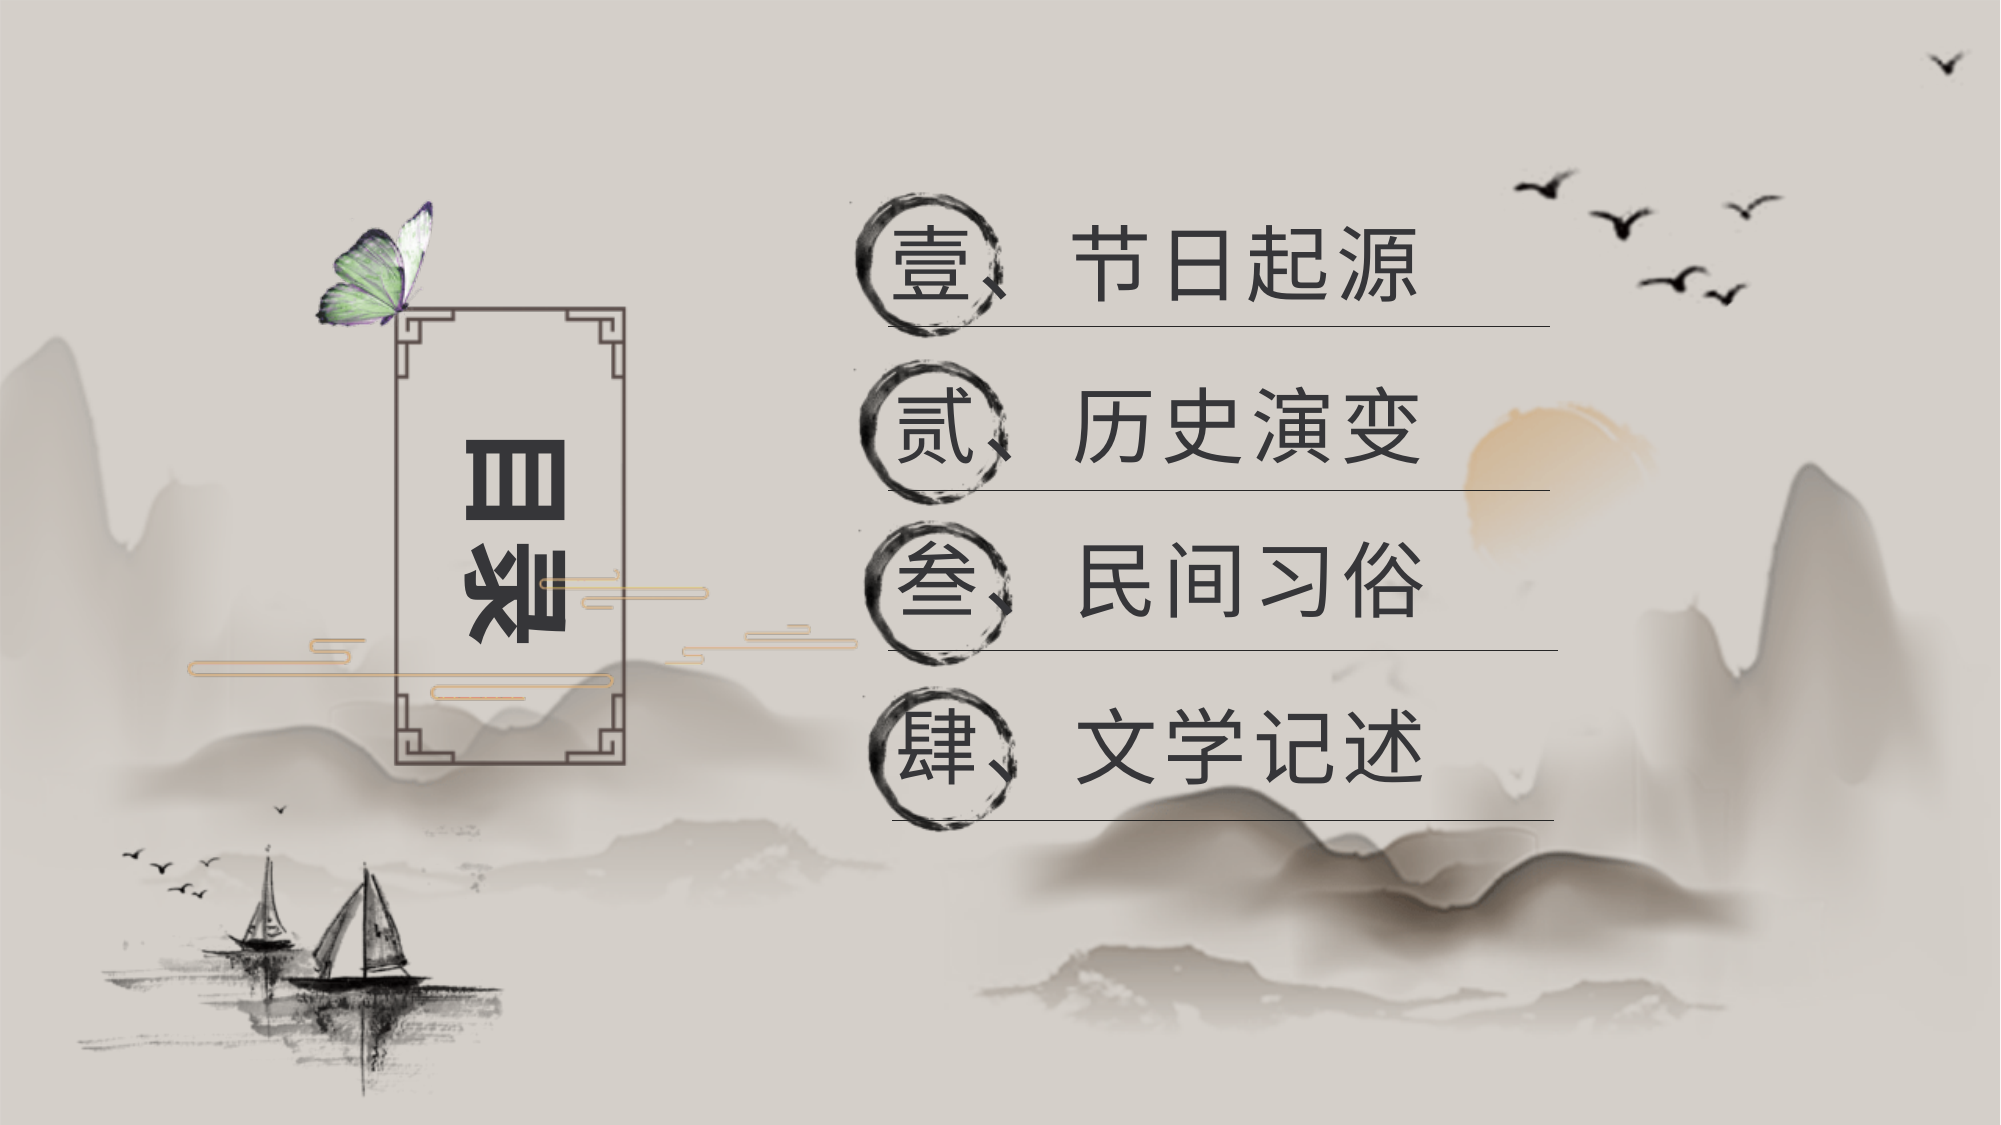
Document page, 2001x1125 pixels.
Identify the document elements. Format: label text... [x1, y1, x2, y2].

picture [0, 0, 2001, 1125]
text_box 壹、节日起源 [1030, 204, 1392, 320]
text_box 肆、文学记述 [1044, 687, 1697, 803]
text_box 叁、民间习俗 [1039, 520, 1697, 636]
text_box 贰、历史演变 [1035, 367, 1392, 482]
